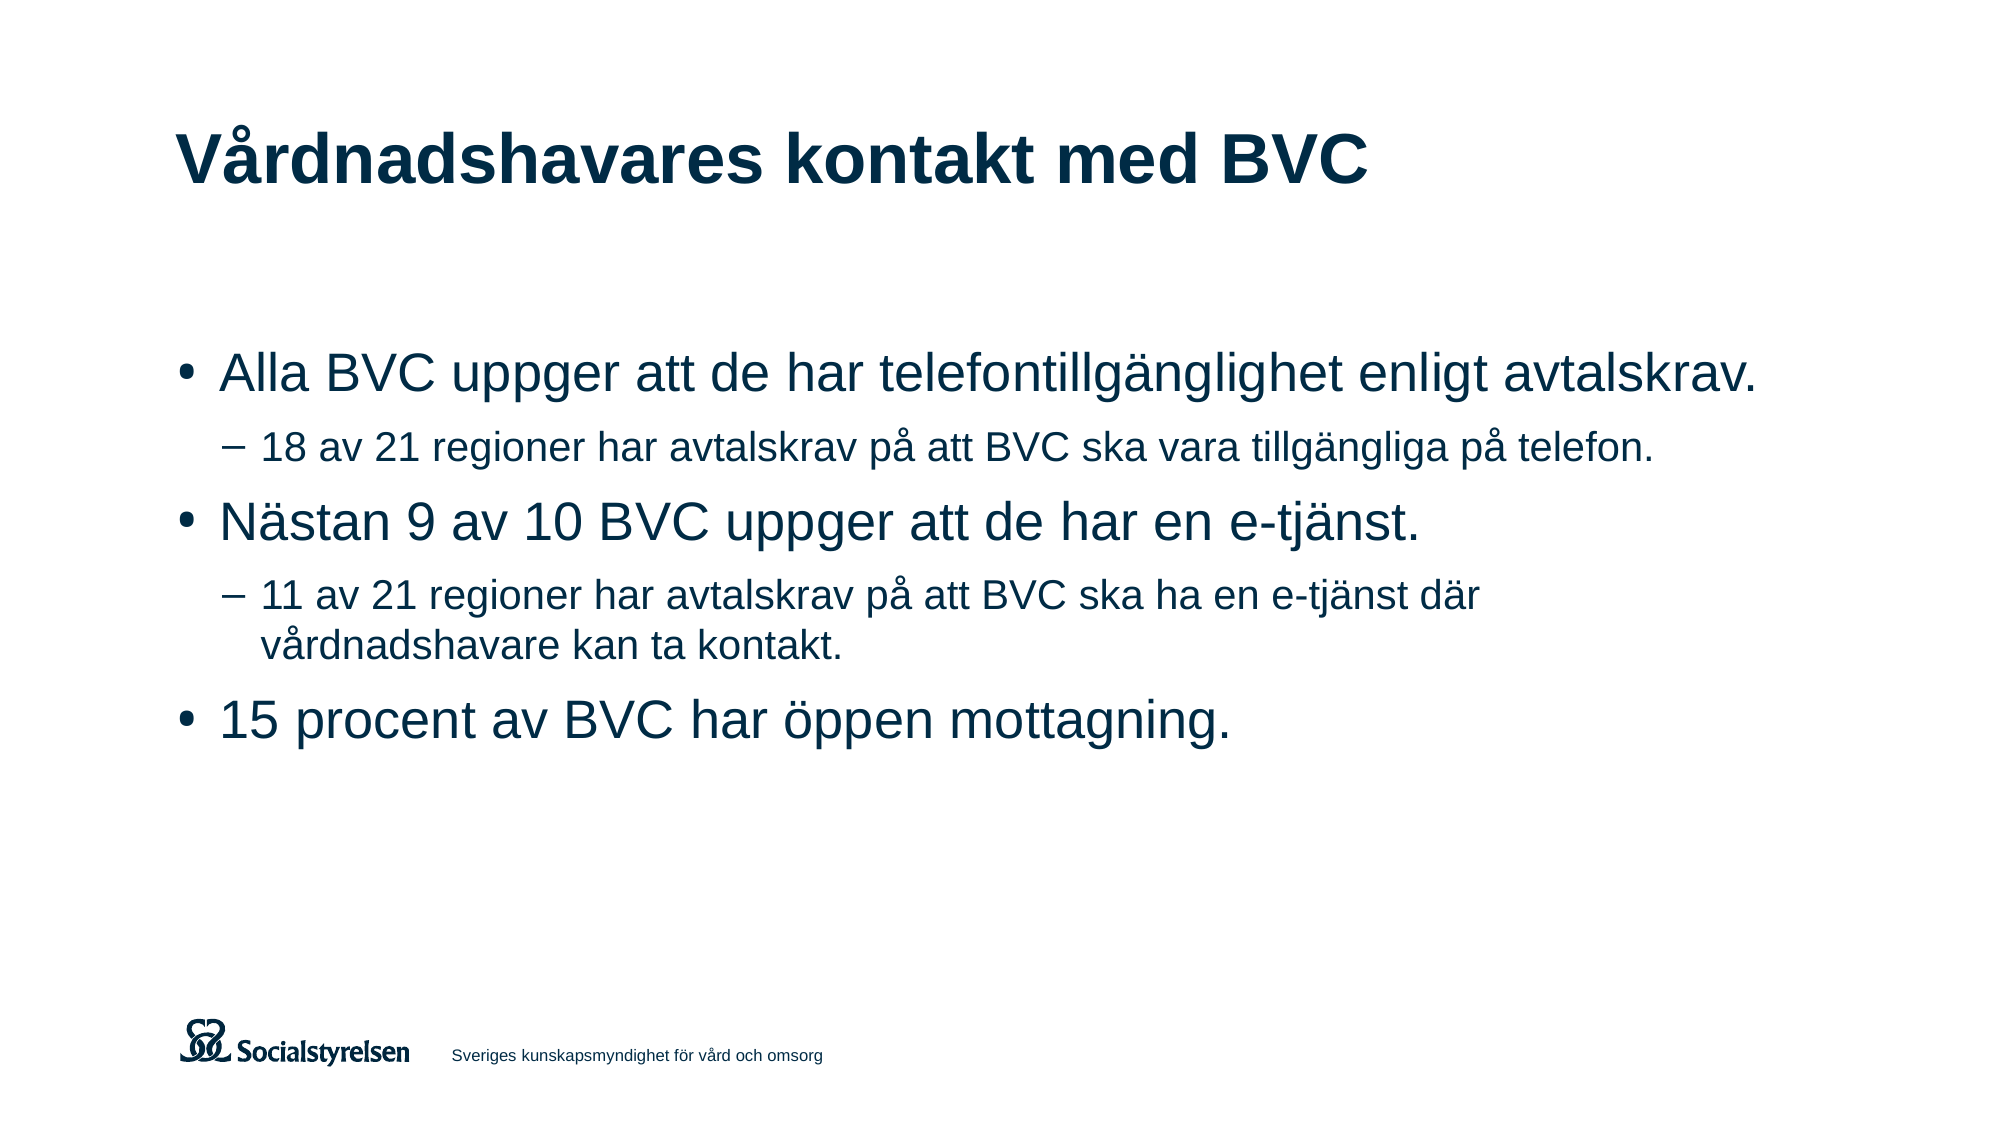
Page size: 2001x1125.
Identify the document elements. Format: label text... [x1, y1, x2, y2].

footer Sveriges kunskapsmyndighet för vård och omsorg [451, 1032, 1338, 1077]
list Alla BVC uppger att de har telefontillgänglighet enligt avtalskrav. 18 av 21 regioner har avtalskrav på att BVC ska vara tillgängliga på telefon. Nästan 9 av 10 BVC uppger att de har en e-tjänst. 11 av 21 regioner har avtalskrav på att BVC ska ha en e-tjänst där vårdnadshavare kan ta kontakt. 15 procent av BVC har öppen mottagning. [175, 337, 1770, 947]
title Vårdnadshavares kontakt med BVC [175, 112, 1697, 326]
